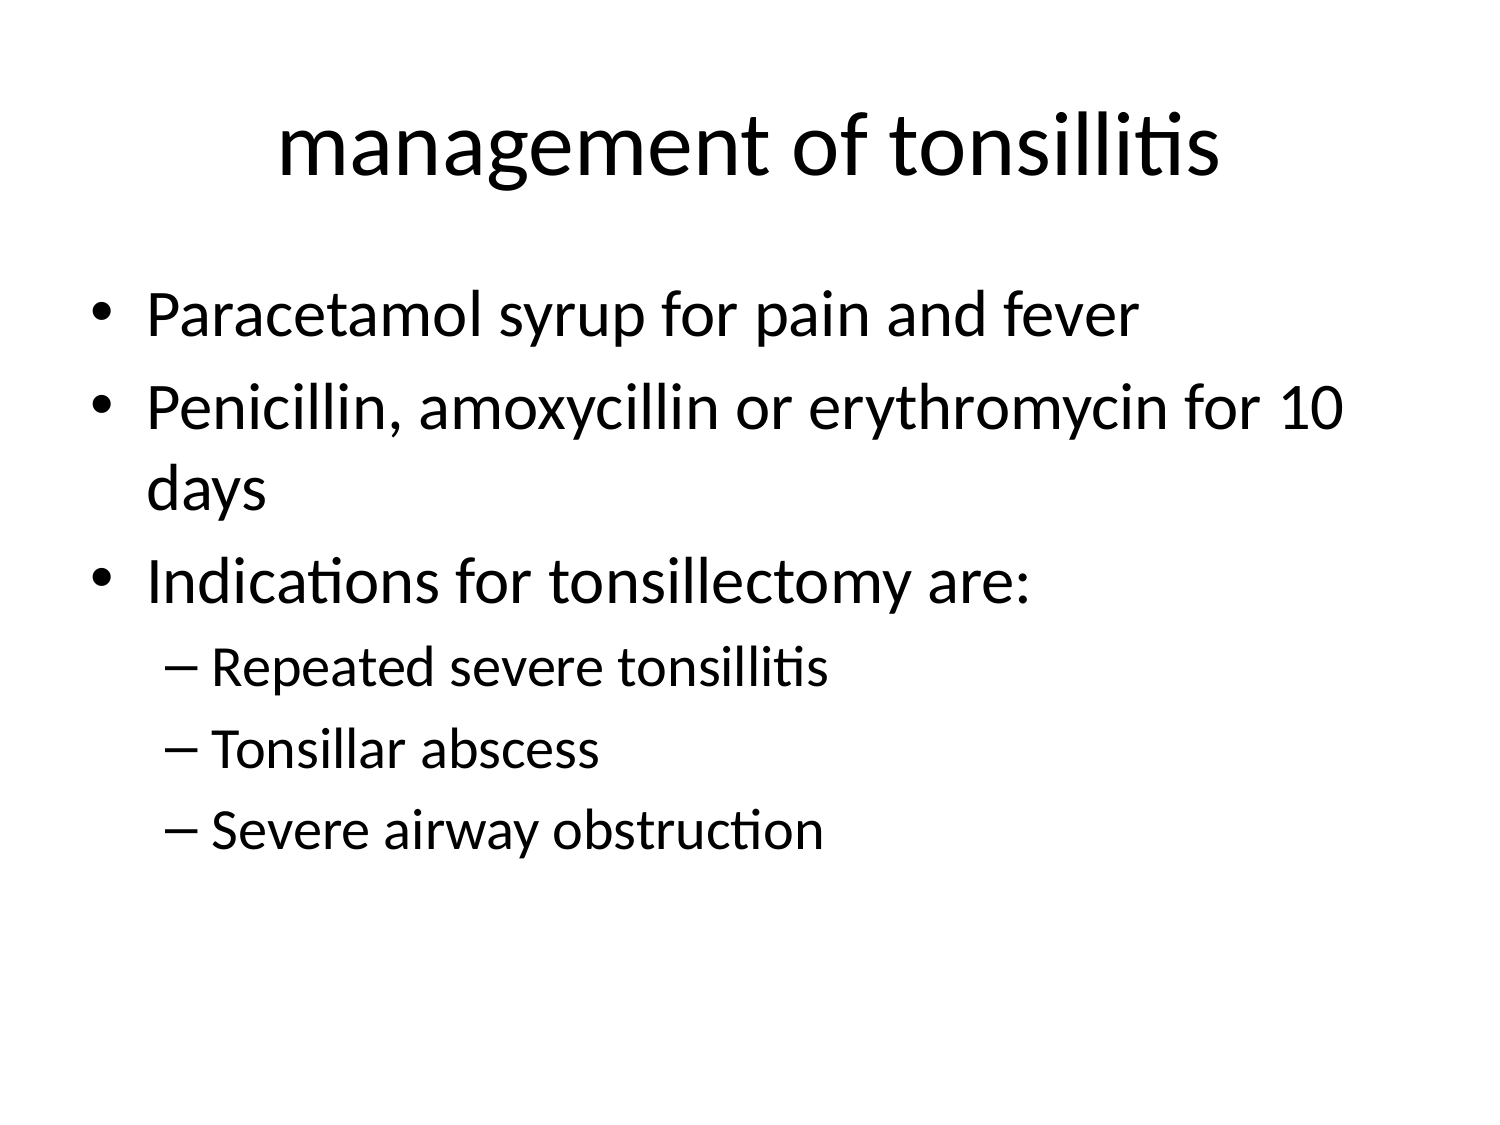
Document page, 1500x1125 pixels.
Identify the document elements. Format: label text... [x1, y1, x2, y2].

list Paracetamol syrup for pain and fever Penicillin, amoxycillin or erythromycin for 10 days Indications for tonsillectomy are: Repeated severe tonsillitis Tonsillar abscess Severe airway obstruction [75, 262, 1425, 1005]
title management of tonsillitis [75, 45, 1425, 233]
